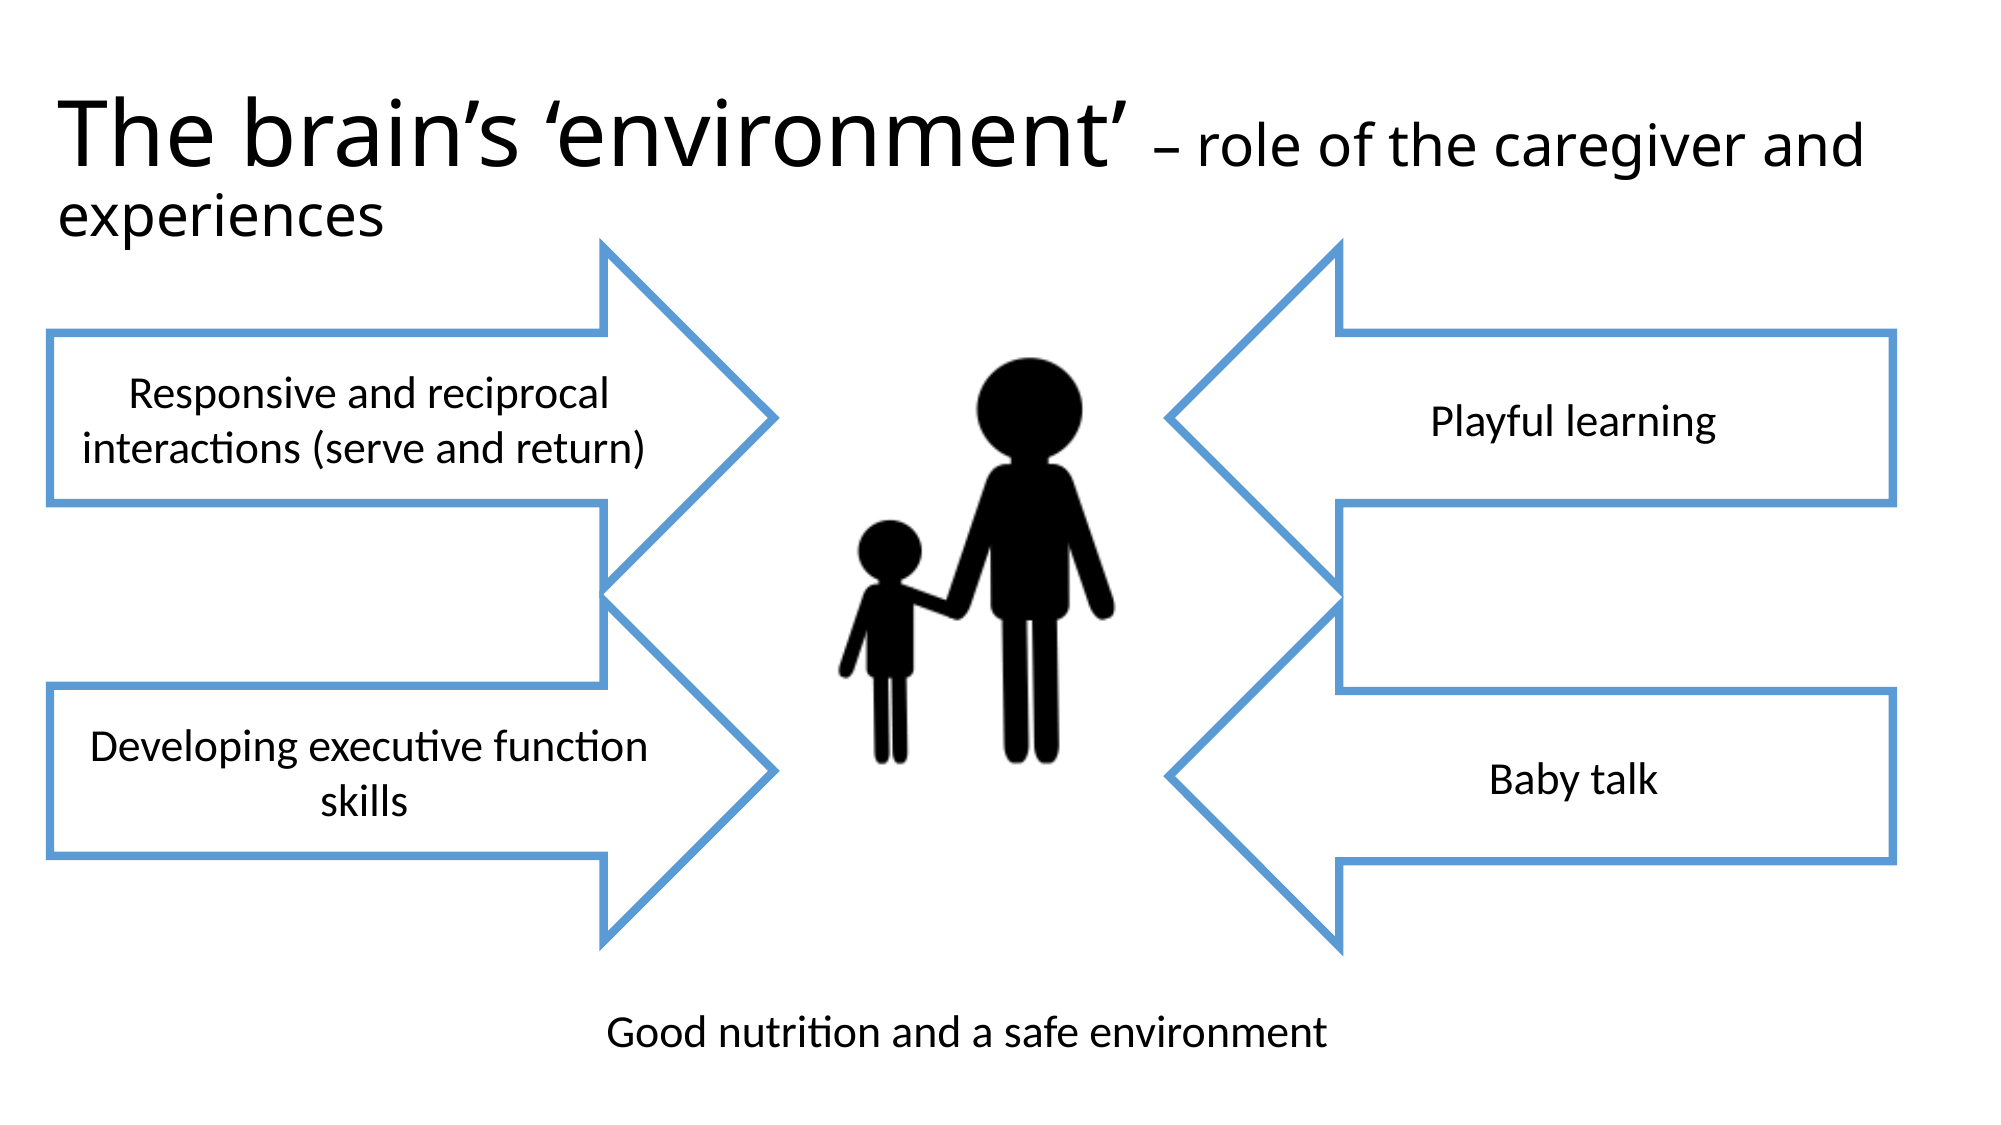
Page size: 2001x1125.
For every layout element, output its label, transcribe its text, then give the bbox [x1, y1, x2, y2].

title The brain’s ‘environment’ – role of the caregiver and experiences [42, 59, 1950, 278]
picture [770, 354, 1187, 771]
text_box Good nutrition and a safe environment [591, 994, 1366, 1065]
text_box Developing executive function skills [48, 598, 776, 944]
text_box Baby talk [1167, 603, 1894, 949]
text_box Playful learning [1187, 245, 1894, 591]
text_box Responsive and reciprocal interactions (serve and return) [48, 245, 770, 591]
